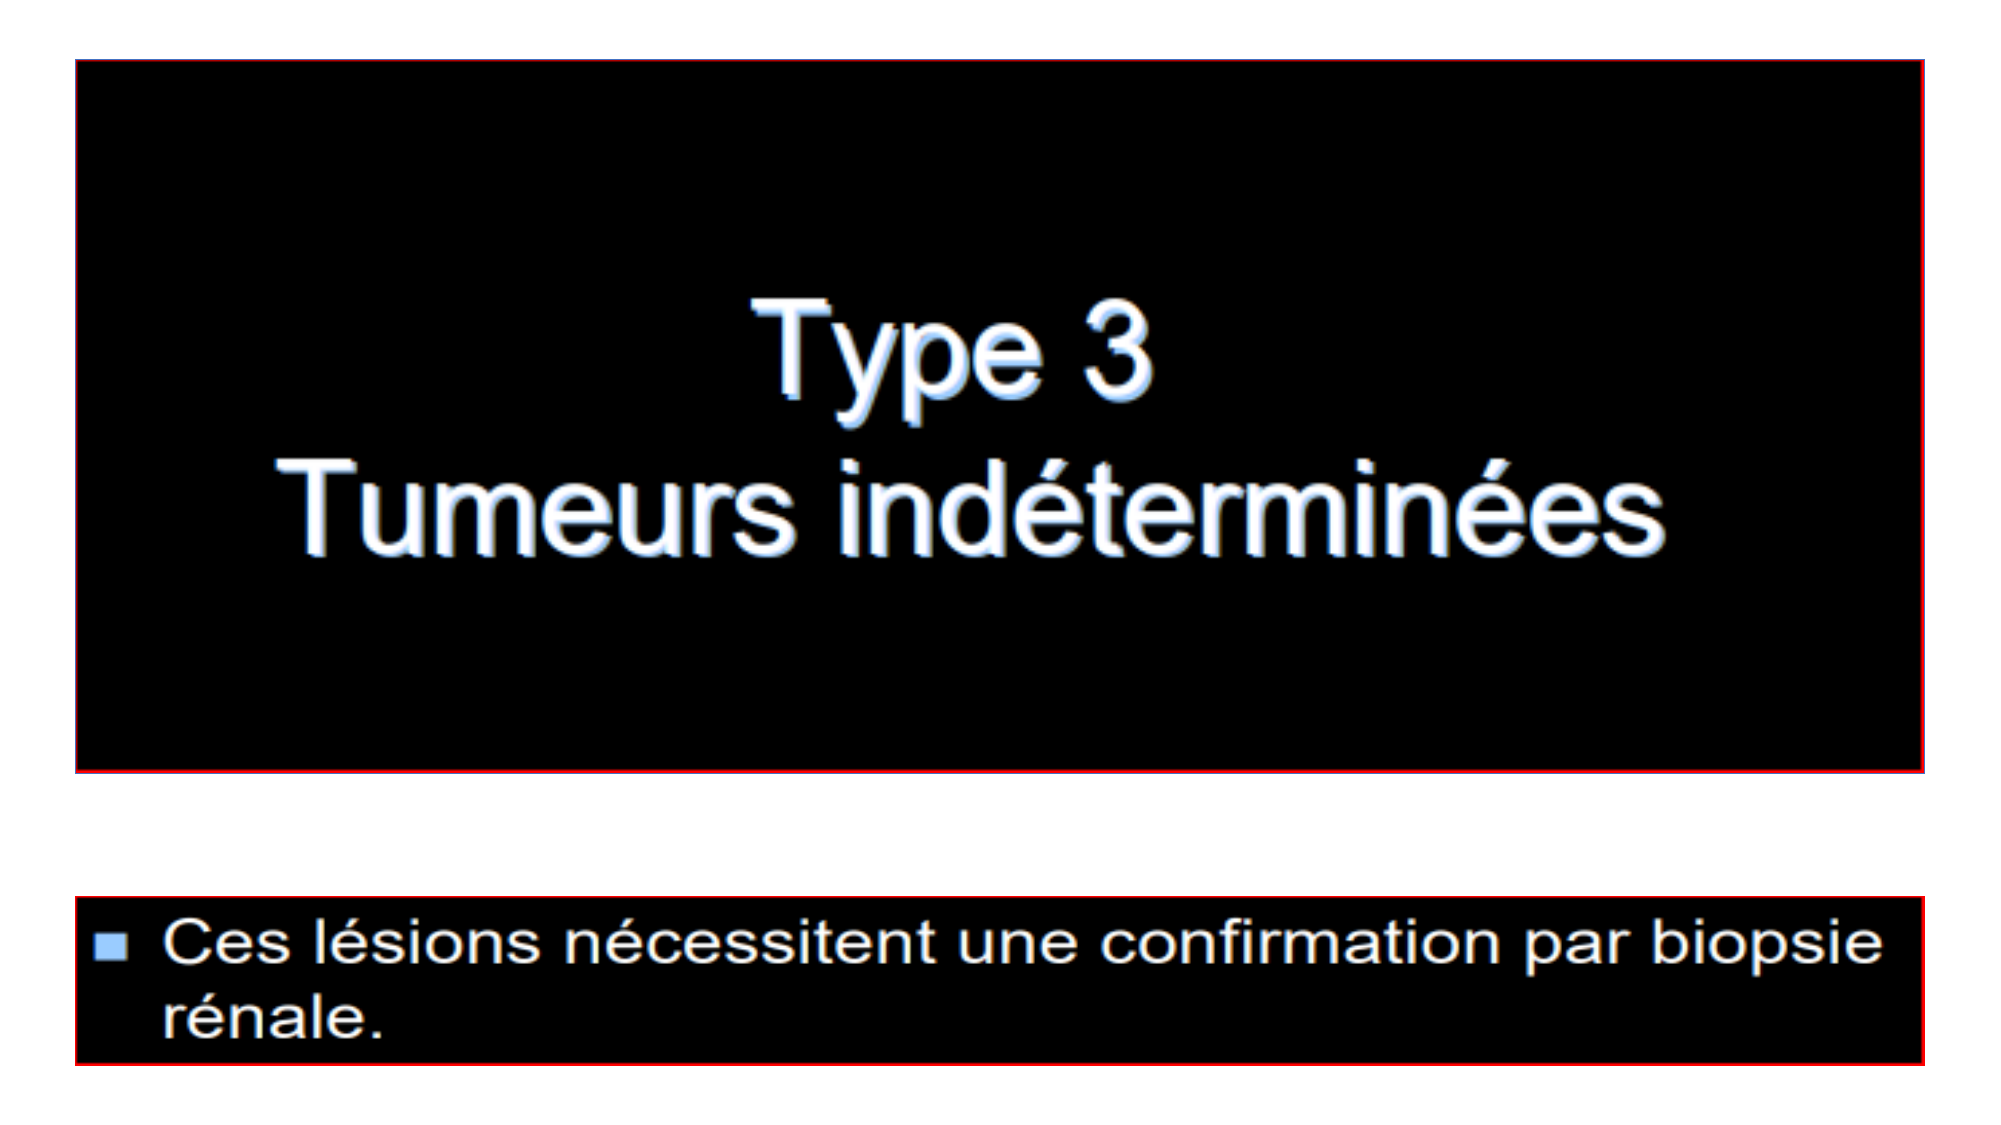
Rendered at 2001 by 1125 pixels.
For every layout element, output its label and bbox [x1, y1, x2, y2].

picture [75, 59, 1925, 774]
picture [75, 896, 1925, 1066]
